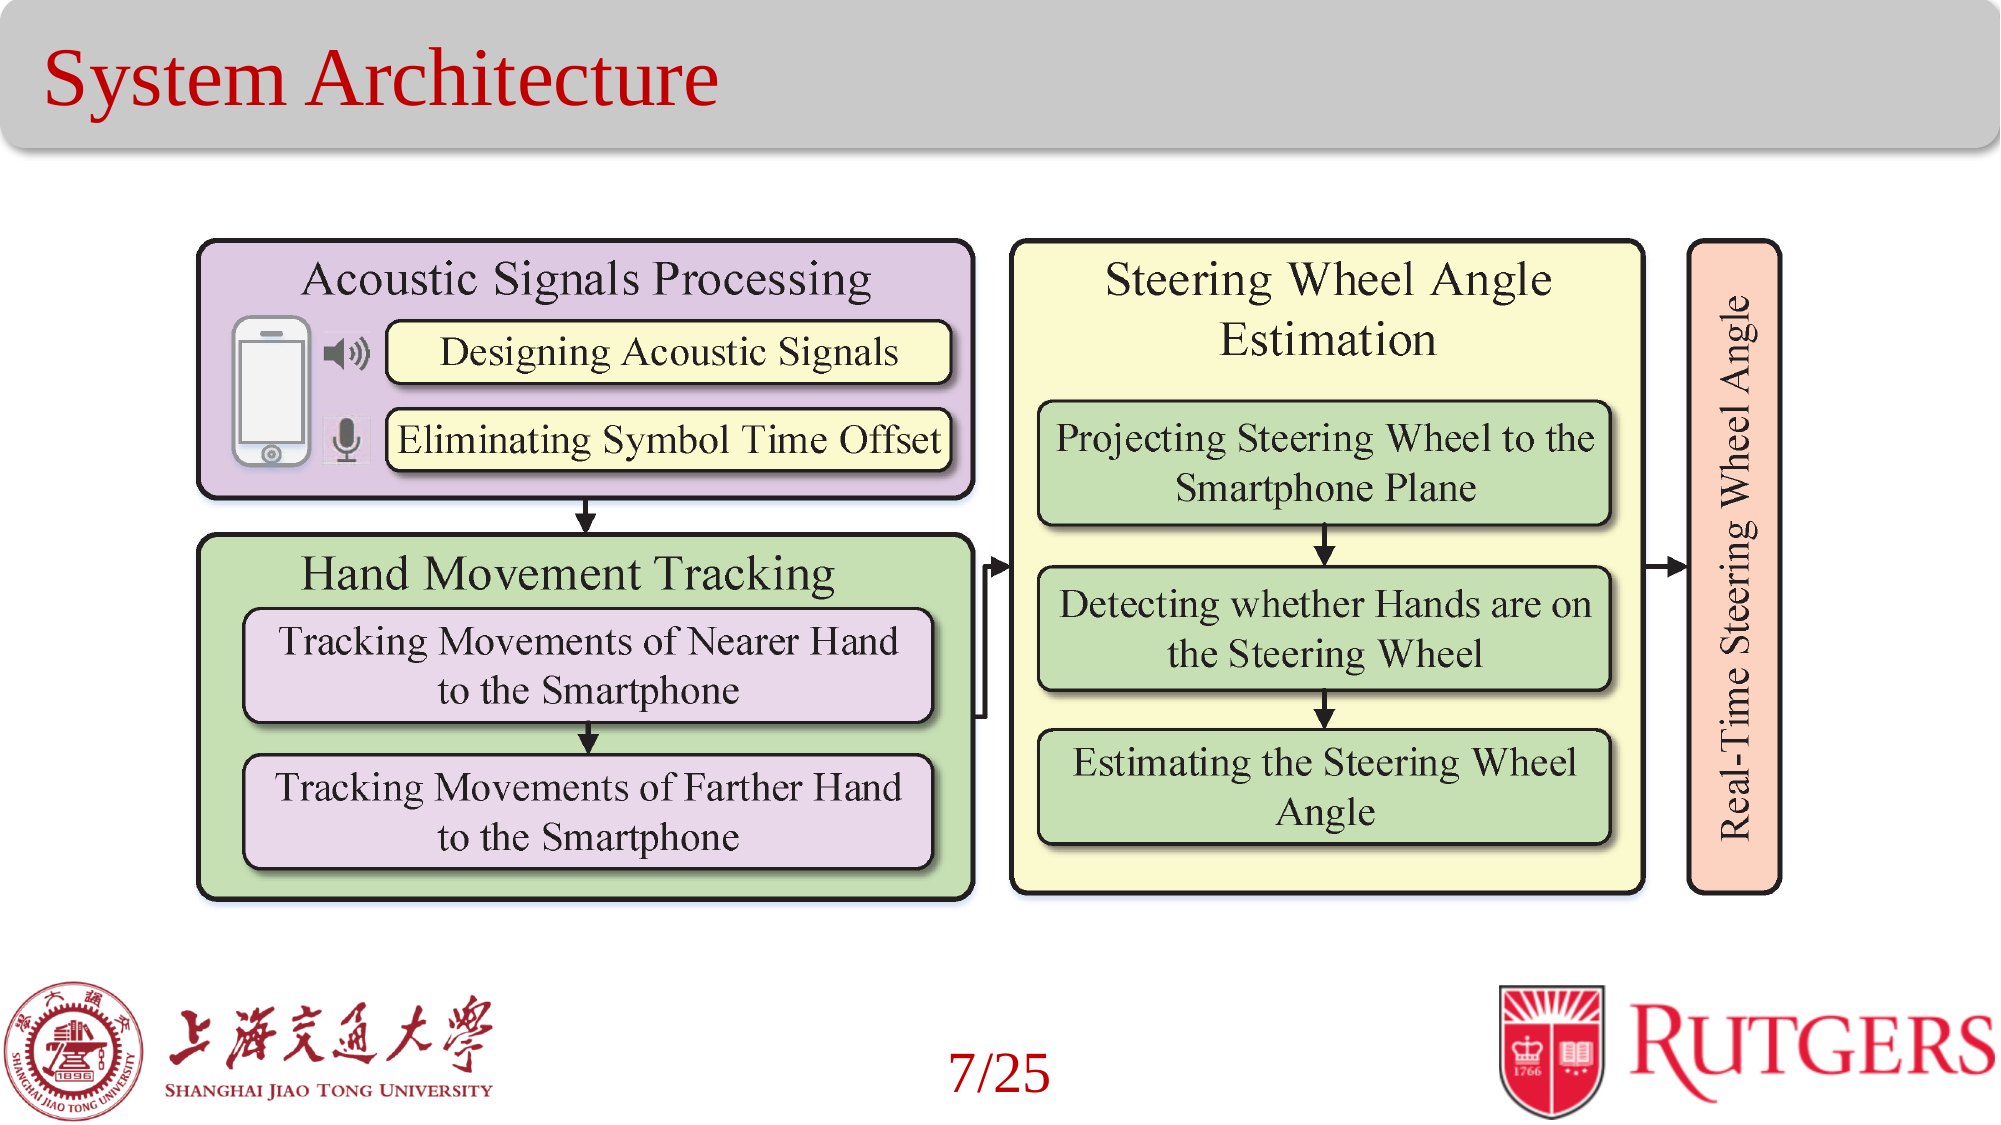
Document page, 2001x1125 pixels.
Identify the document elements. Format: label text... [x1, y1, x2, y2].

slide_number 7/25 [774, 1039, 1225, 1100]
text_box System Architecture [0, 0, 2000, 149]
picture [187, 213, 1787, 916]
picture [1491, 969, 2000, 1125]
picture [0, 974, 509, 1125]
